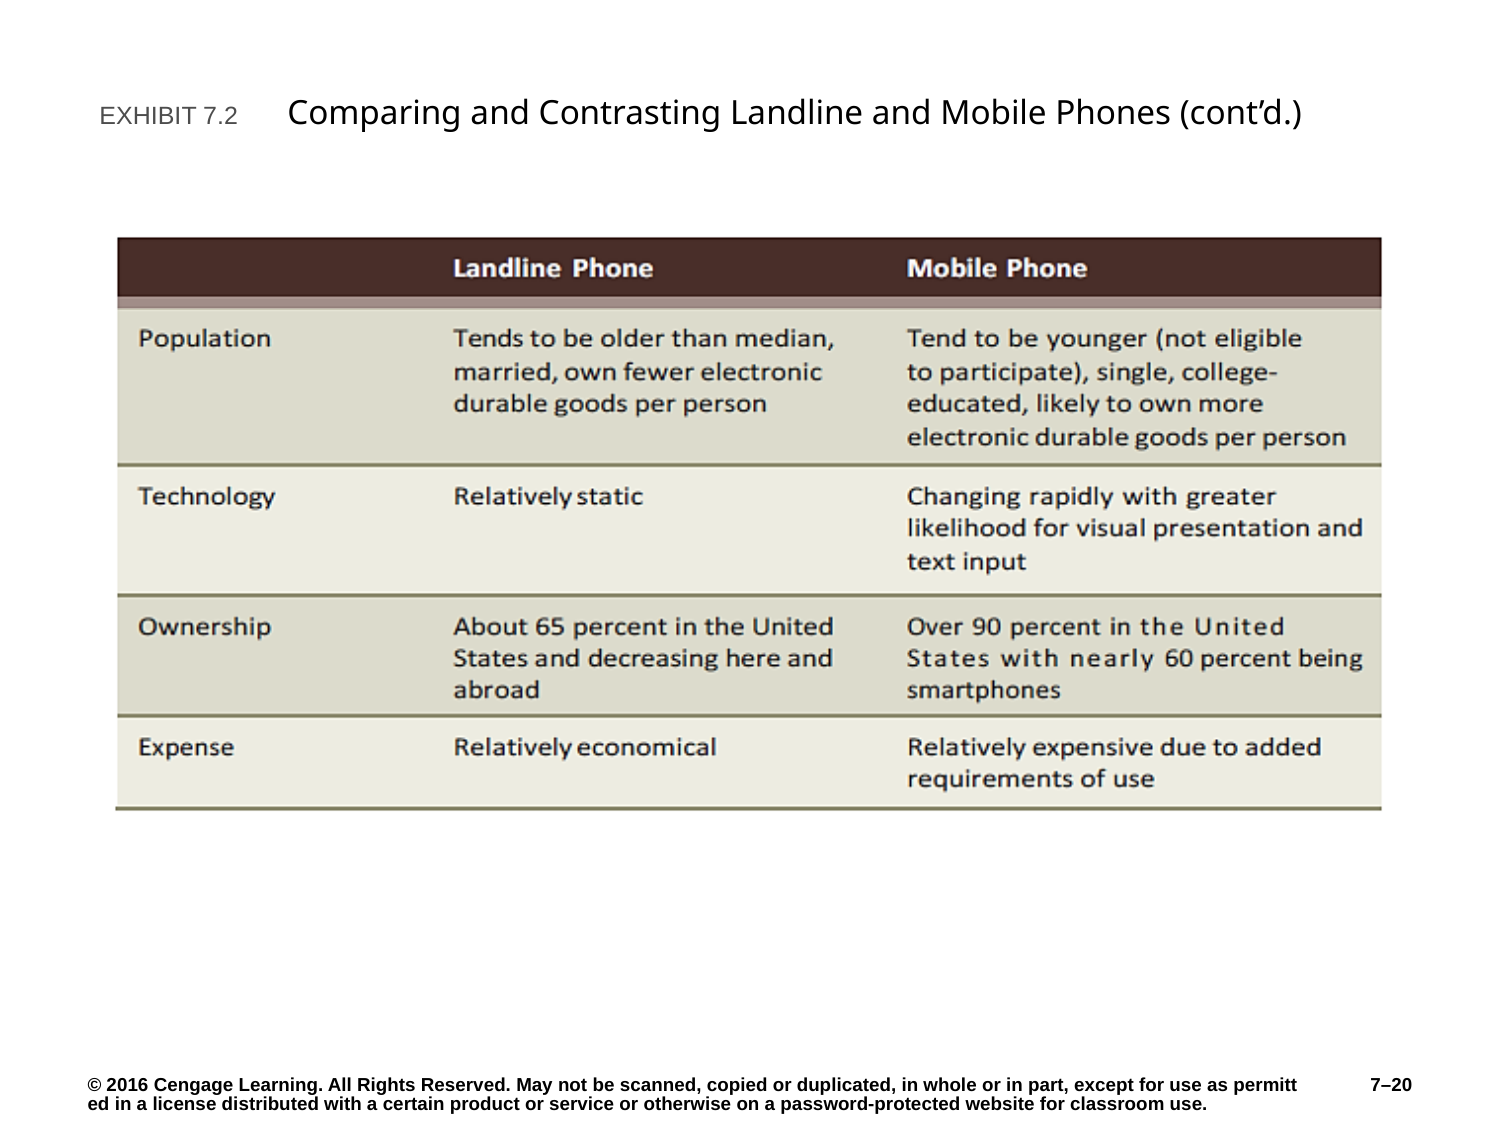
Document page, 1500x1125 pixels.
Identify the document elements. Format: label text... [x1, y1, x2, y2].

footer © 2016 Cengage Learning. All Rights Reserved. May not be scanned, copied or duplicated, in whole or in part, except for use as permitted in a license distributed with a certain product or service or otherwise on a password-protected website for classroom use. [87, 1057, 1050, 1103]
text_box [112, 232, 1388, 815]
slide_number 7–20 [1050, 1042, 1413, 1103]
text_box EXHIBIT 7.2 Comparing and Contrasting Landline and Mobile Phones (cont’d.) [84, 84, 1414, 139]
